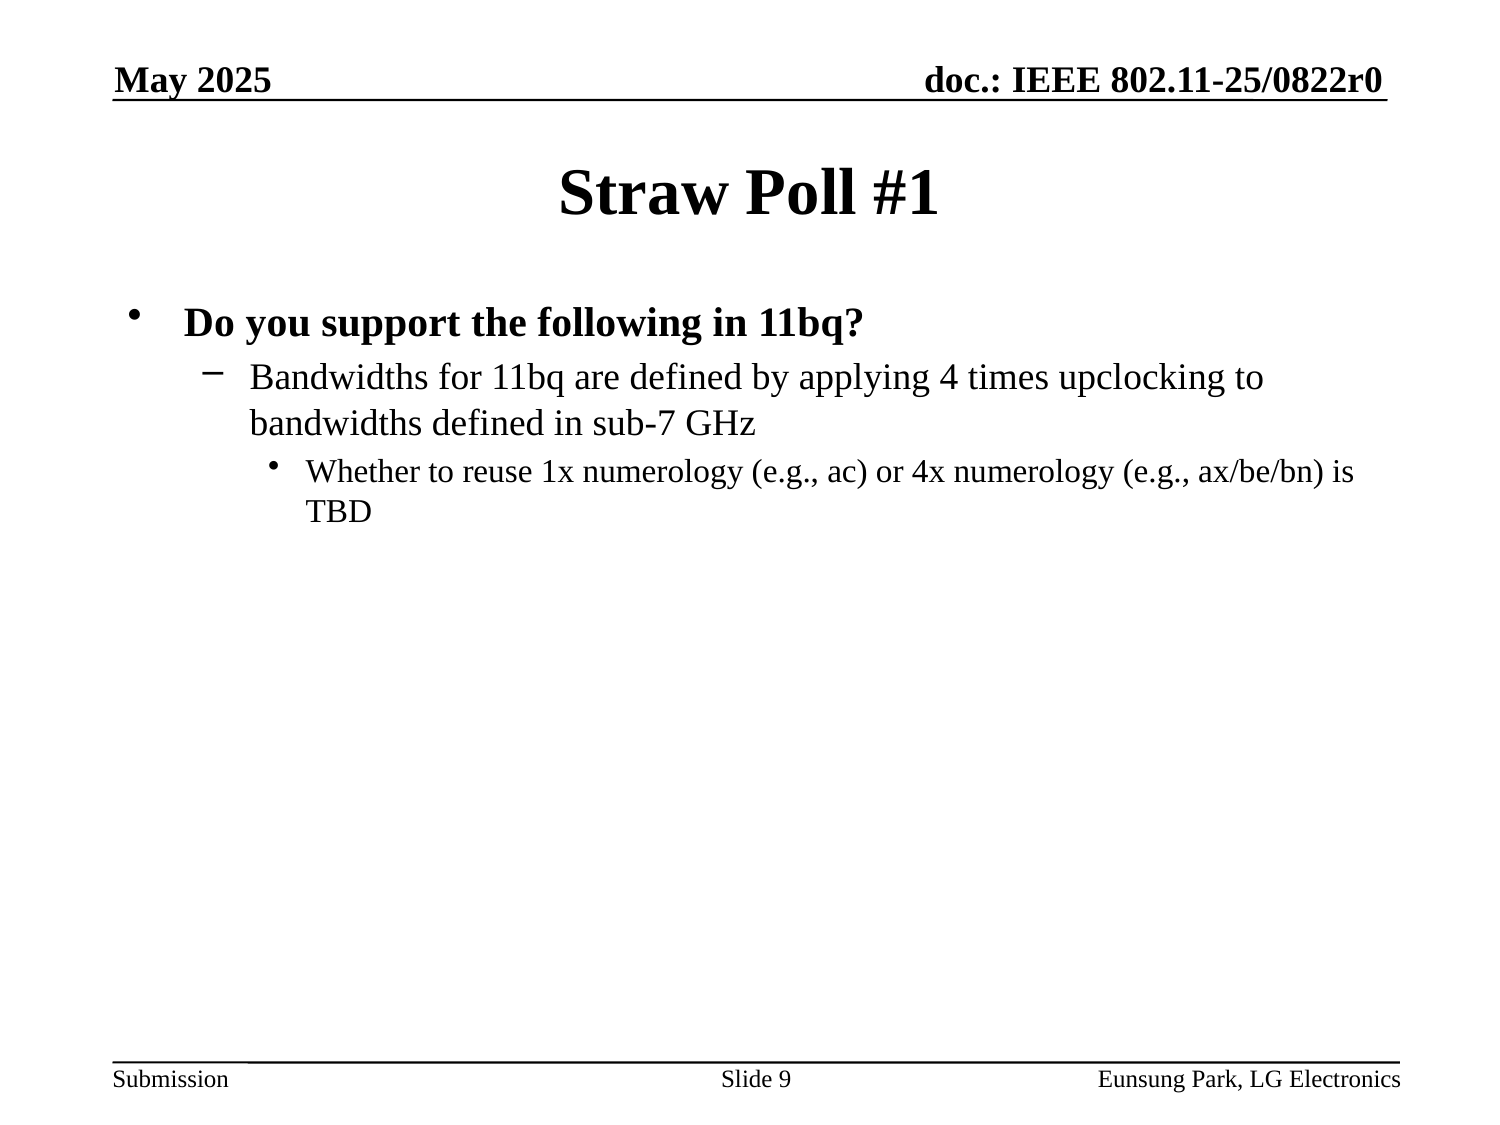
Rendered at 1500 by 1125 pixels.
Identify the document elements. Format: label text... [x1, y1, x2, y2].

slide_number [114, 54, 274, 101]
title Straw Poll #1 [112, 112, 1388, 263]
list Do you support the following in 11bq? Bandwidths for 11bq are defined by applying 4 times upclocking to bandwidths defined in sub-7 GHz Whether to reuse 1x numerology (e.g., ac) or 4x numerology (e.g., ax/be/bn) is TBD [112, 287, 1388, 1000]
slide_number Slide 9 [712, 1061, 800, 1093]
footer Eunsung Park, LG Electronics [1038, 1061, 1402, 1093]
